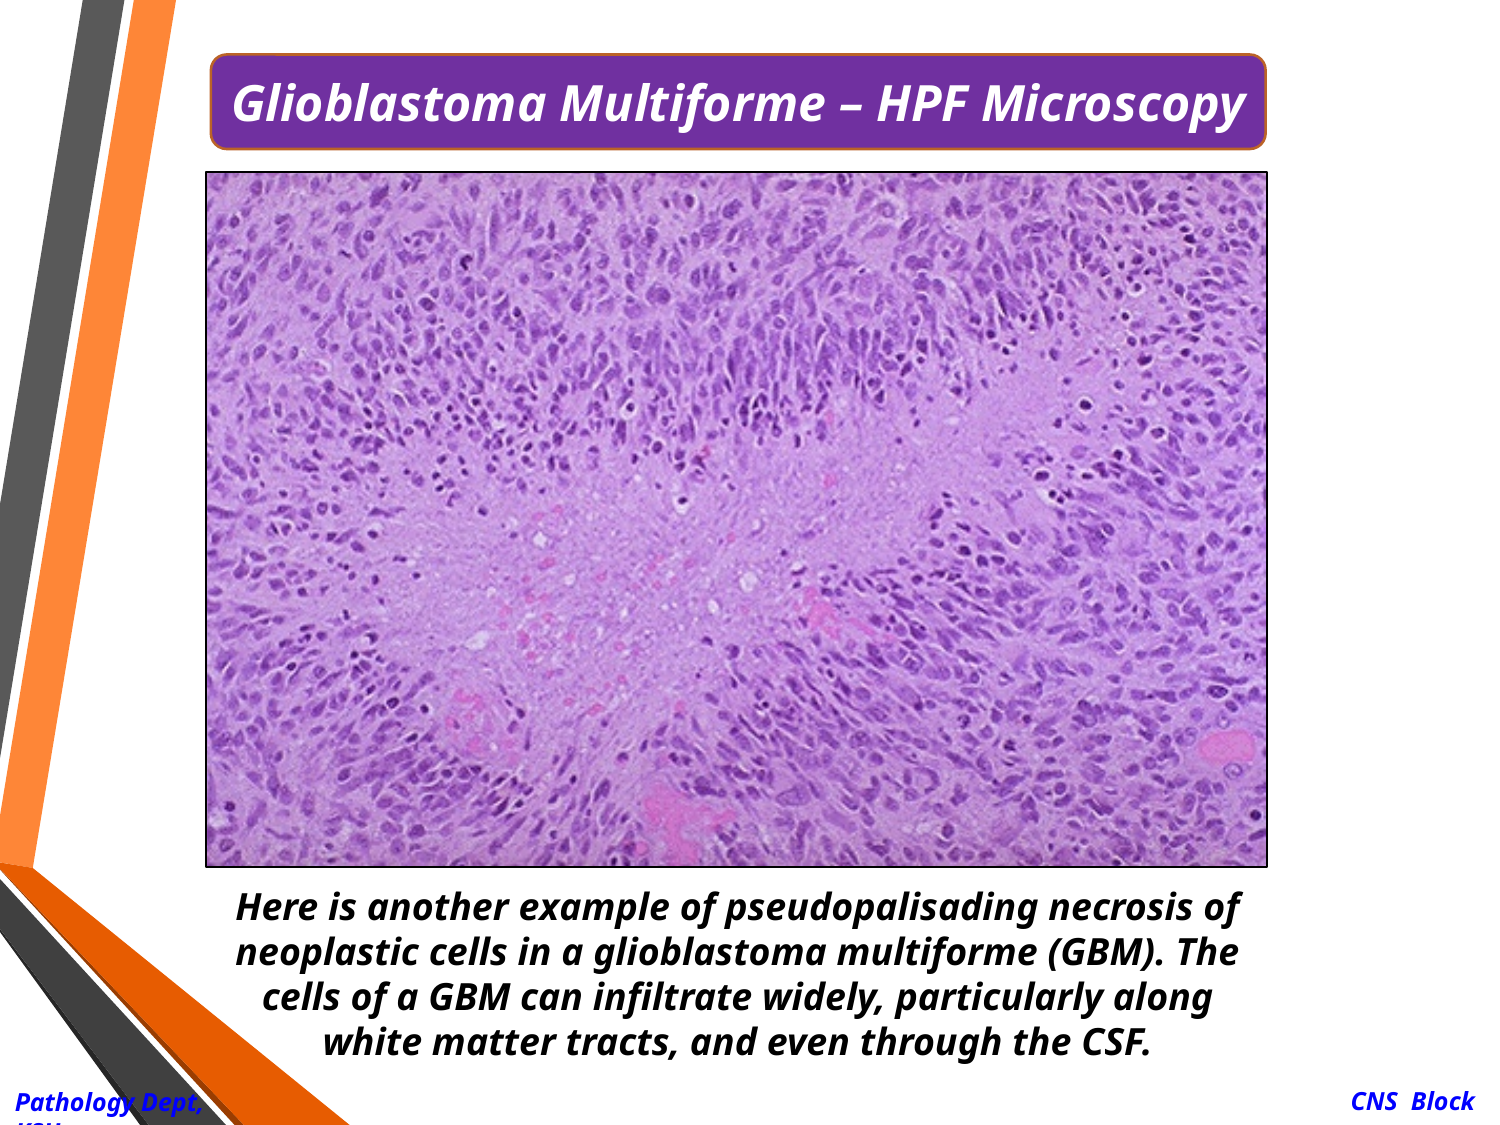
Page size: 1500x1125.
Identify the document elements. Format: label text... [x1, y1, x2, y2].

picture [206, 172, 1266, 867]
text_box CNS Block [1335, 1078, 1500, 1123]
text_box Here is another example of pseudopalisading necrosis of neoplastic cells in a glioblastoma multiforme (GBM). The cells of a GBM can infiltrate widely, particularly along white matter tracts, and even through the CSF. [194, 875, 1282, 1070]
text_box Pathology Dept, KSU [0, 1079, 258, 1125]
text_box Glioblastoma Multiforme – HPF Microscopy [209, 53, 1267, 151]
